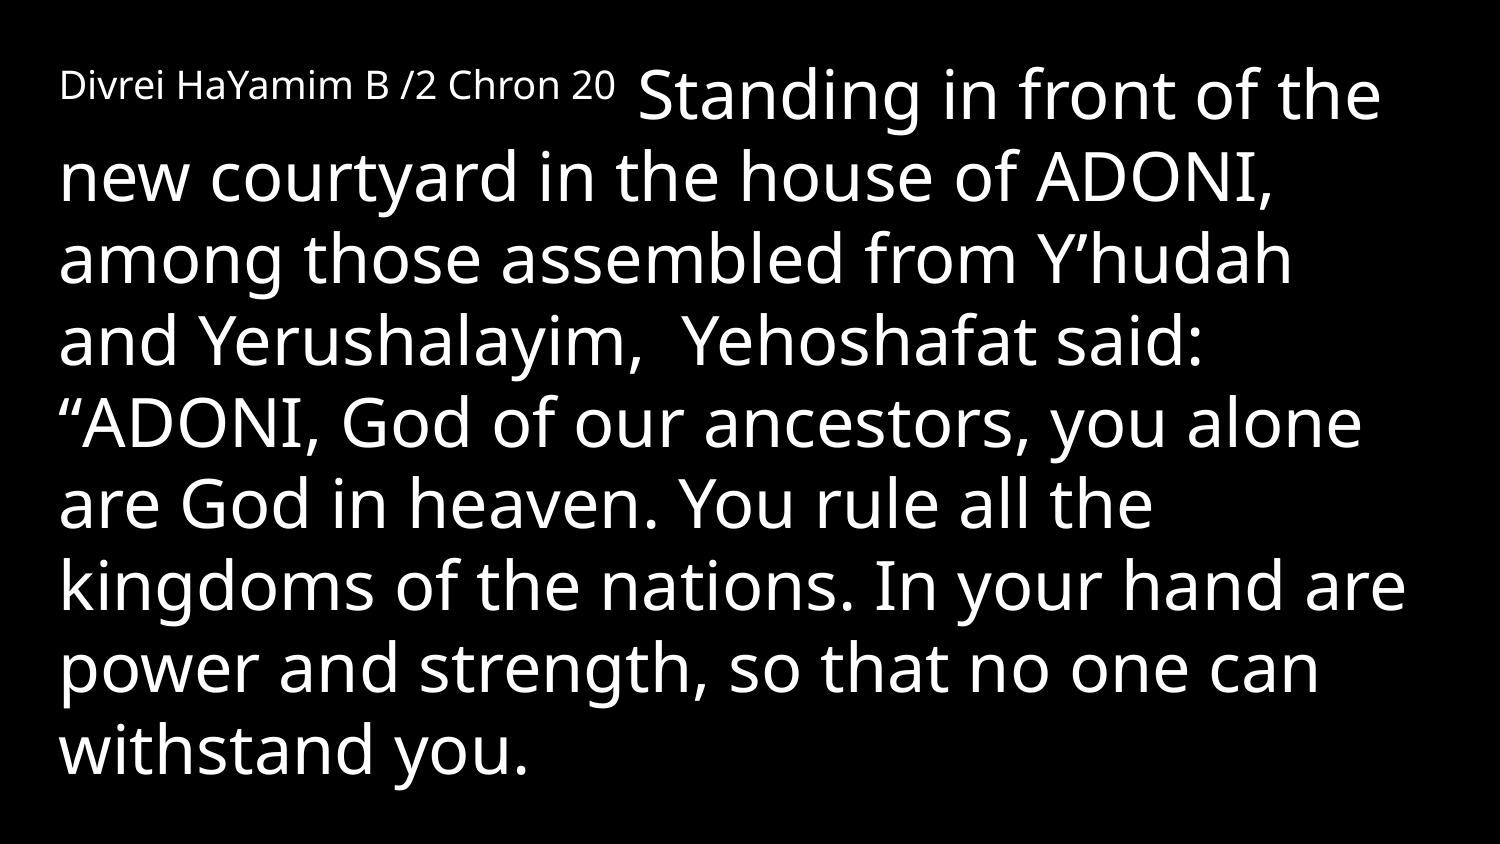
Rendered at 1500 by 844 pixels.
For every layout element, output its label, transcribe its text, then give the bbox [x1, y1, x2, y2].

list Divrei HaYamim B /2 Chron 20 Standing in front of the new courtyard in the house of Adoni, among those assembled from Y’hudah and Yerushalayim, Yehoshafat said: “Adoni, God of our ancestors, you alone are God in heaven. You rule all the kingdoms of the nations. In your hand are power and strength, so that no one can withstand you. [50, 46, 1425, 810]
